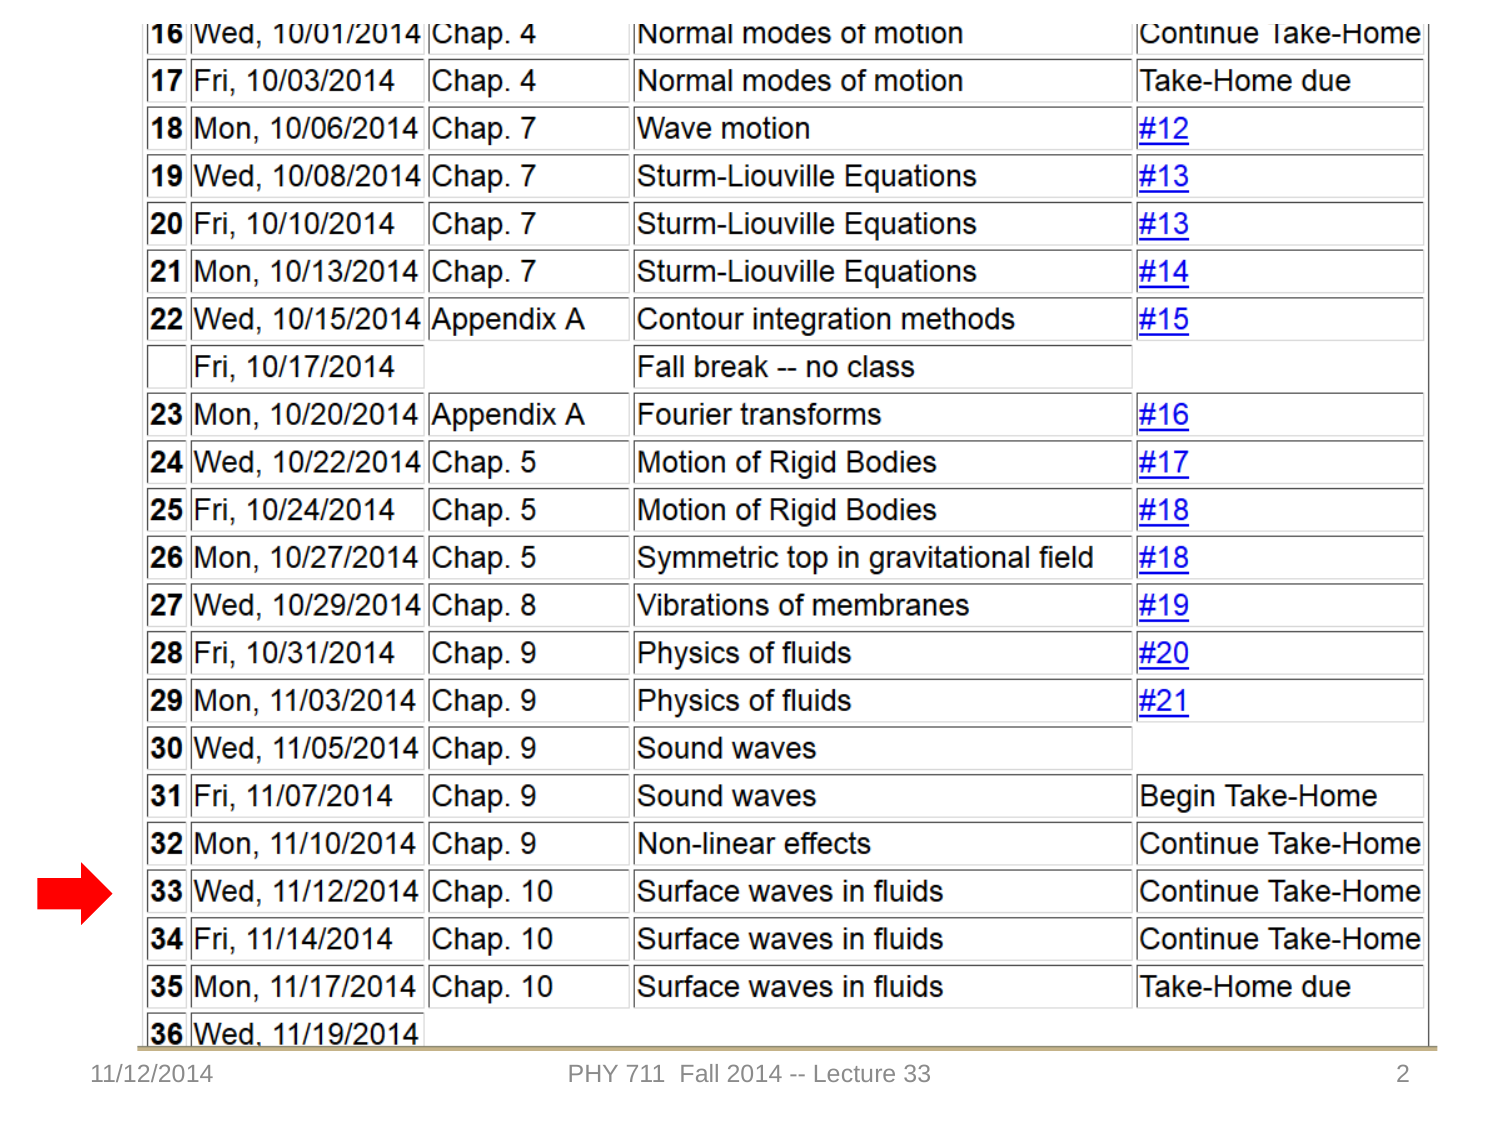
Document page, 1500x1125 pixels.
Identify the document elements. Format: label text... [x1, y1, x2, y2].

footer PHY 711 Fall 2014 -- Lecture 33 [512, 1058, 988, 1103]
text_box [35, 860, 115, 927]
slide_number 2 [1074, 1058, 1425, 1103]
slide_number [75, 1042, 425, 1103]
picture [137, 24, 1438, 1051]
